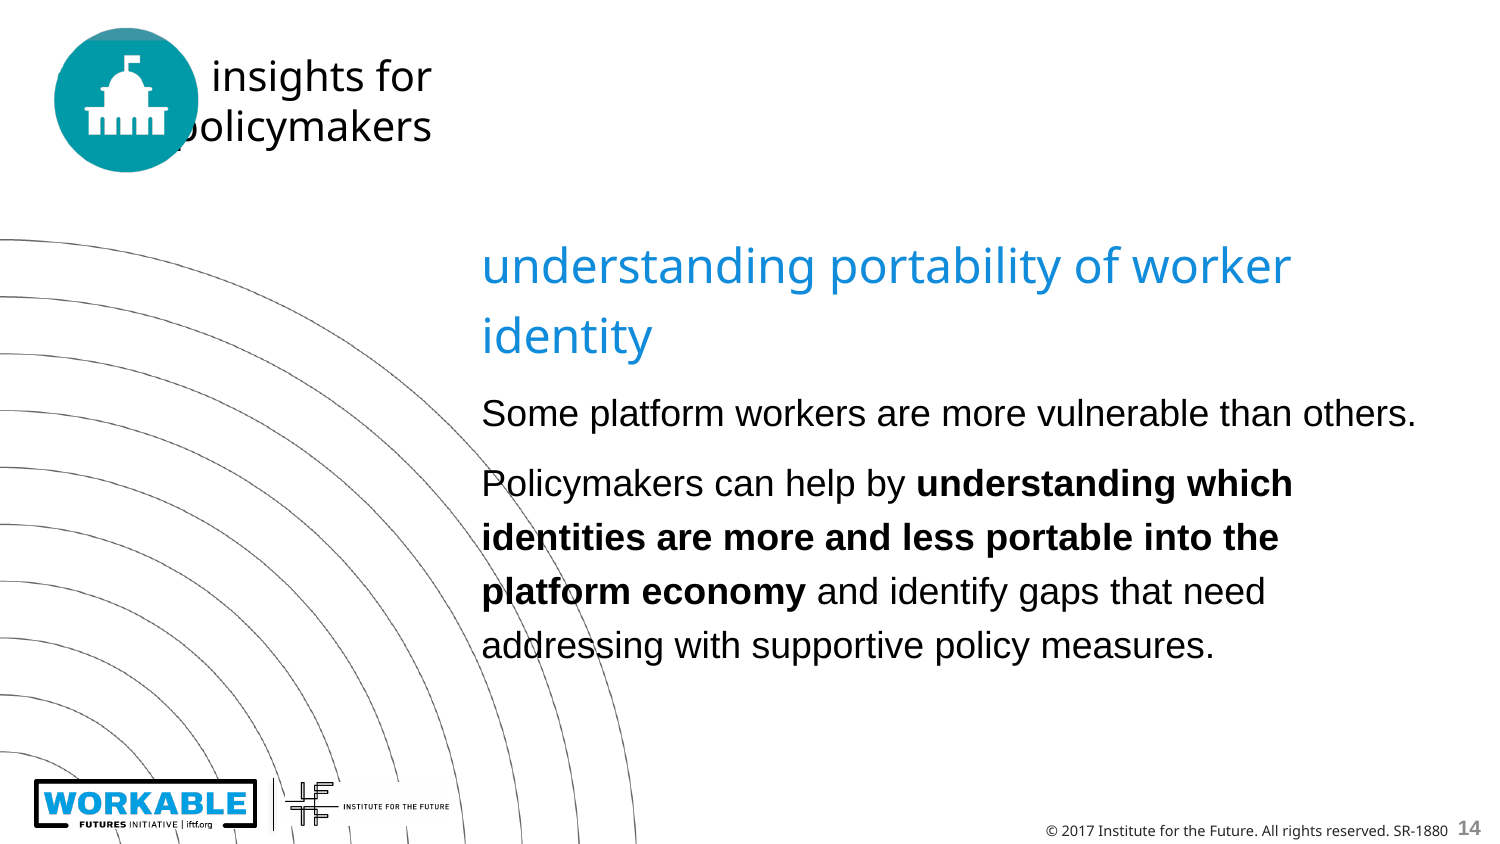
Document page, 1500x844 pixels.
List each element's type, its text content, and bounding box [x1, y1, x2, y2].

picture [285, 782, 449, 826]
picture [51, 26, 199, 174]
slide_number 14 [1407, 804, 1496, 844]
picture [34, 779, 257, 829]
list understanding portability of worker identity Some platform workers are more vulnerable than others. Policymakers can help by understanding which identities are more and less portable into the platform economy and identify gaps that need addressing with supportive policy measures. [466, 216, 1446, 730]
title insights for policymakers [116, 3, 448, 197]
